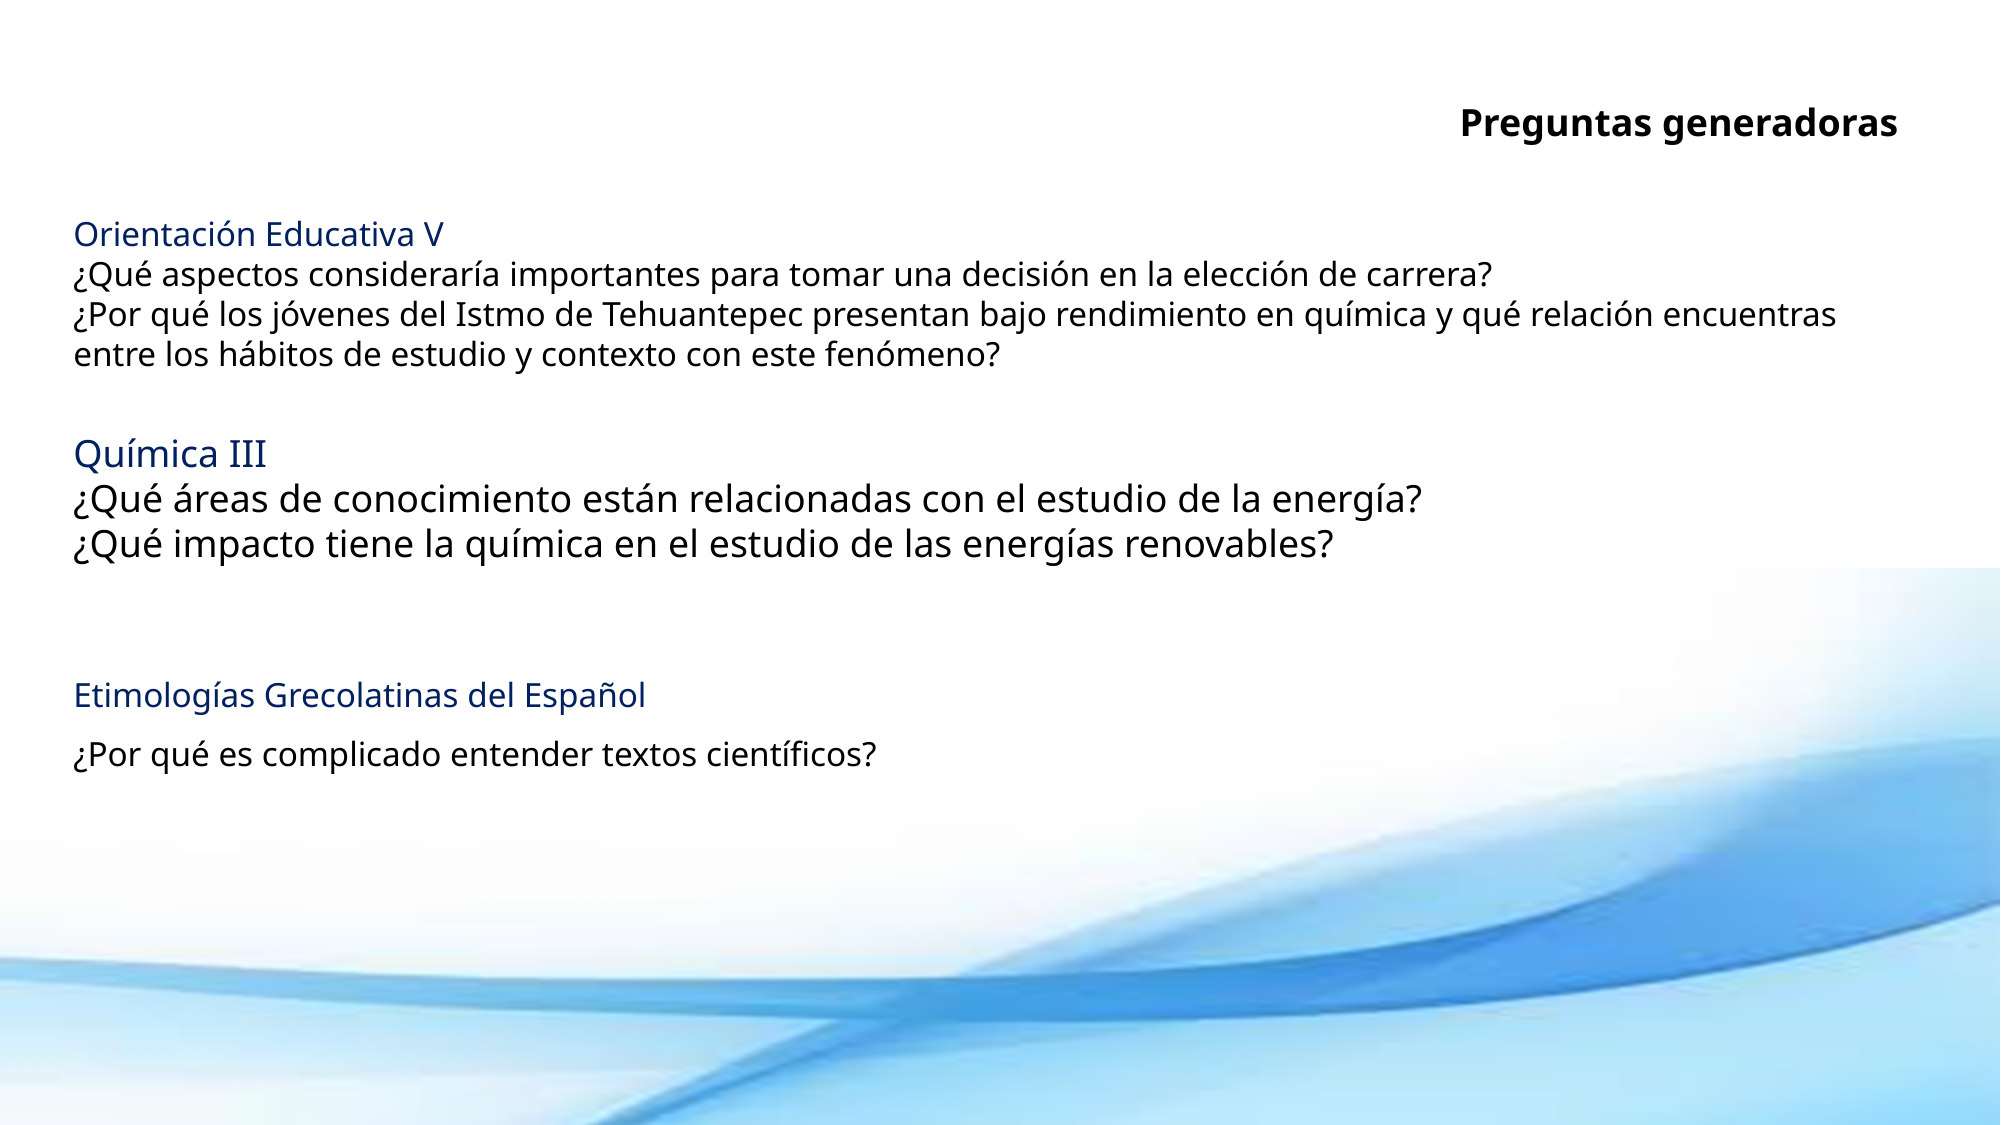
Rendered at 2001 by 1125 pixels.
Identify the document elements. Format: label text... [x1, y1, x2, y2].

text_box Orientación Educativa V ¿Qué aspectos consideraría importantes para tomar una decisión en la elección de carrera? ¿Por qué los jóvenes del Istmo de Tehuantepec presentan bajo rendimiento en química y qué relación encuentras entre los hábitos de estudio y contexto con este fenómeno? [58, 186, 1893, 354]
picture [0, 568, 2000, 1125]
text_box Preguntas generadoras [1444, 91, 1942, 152]
text_box Química III ¿Qué áreas de conocimiento están relacionadas con el estudio de la energía? ¿Qué impacto tiene la química en el estudio de las energías renovables? [58, 354, 1942, 568]
